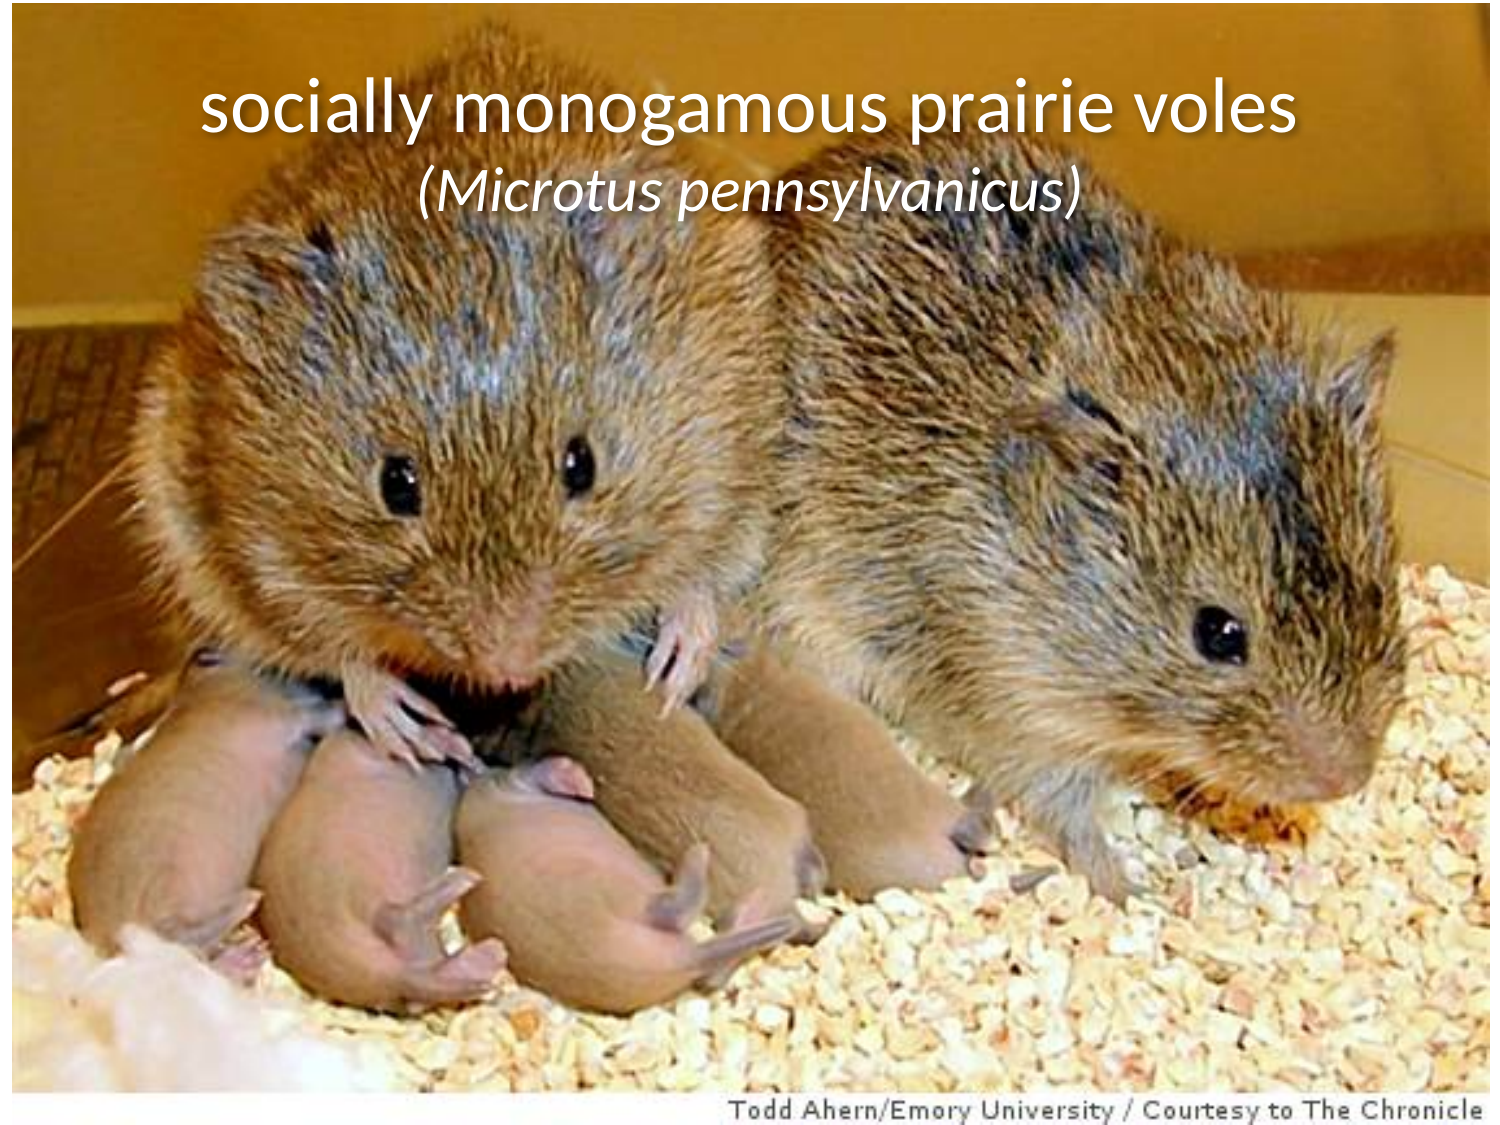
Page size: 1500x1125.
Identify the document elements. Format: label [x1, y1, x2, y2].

list [0, 3, 1500, 1125]
